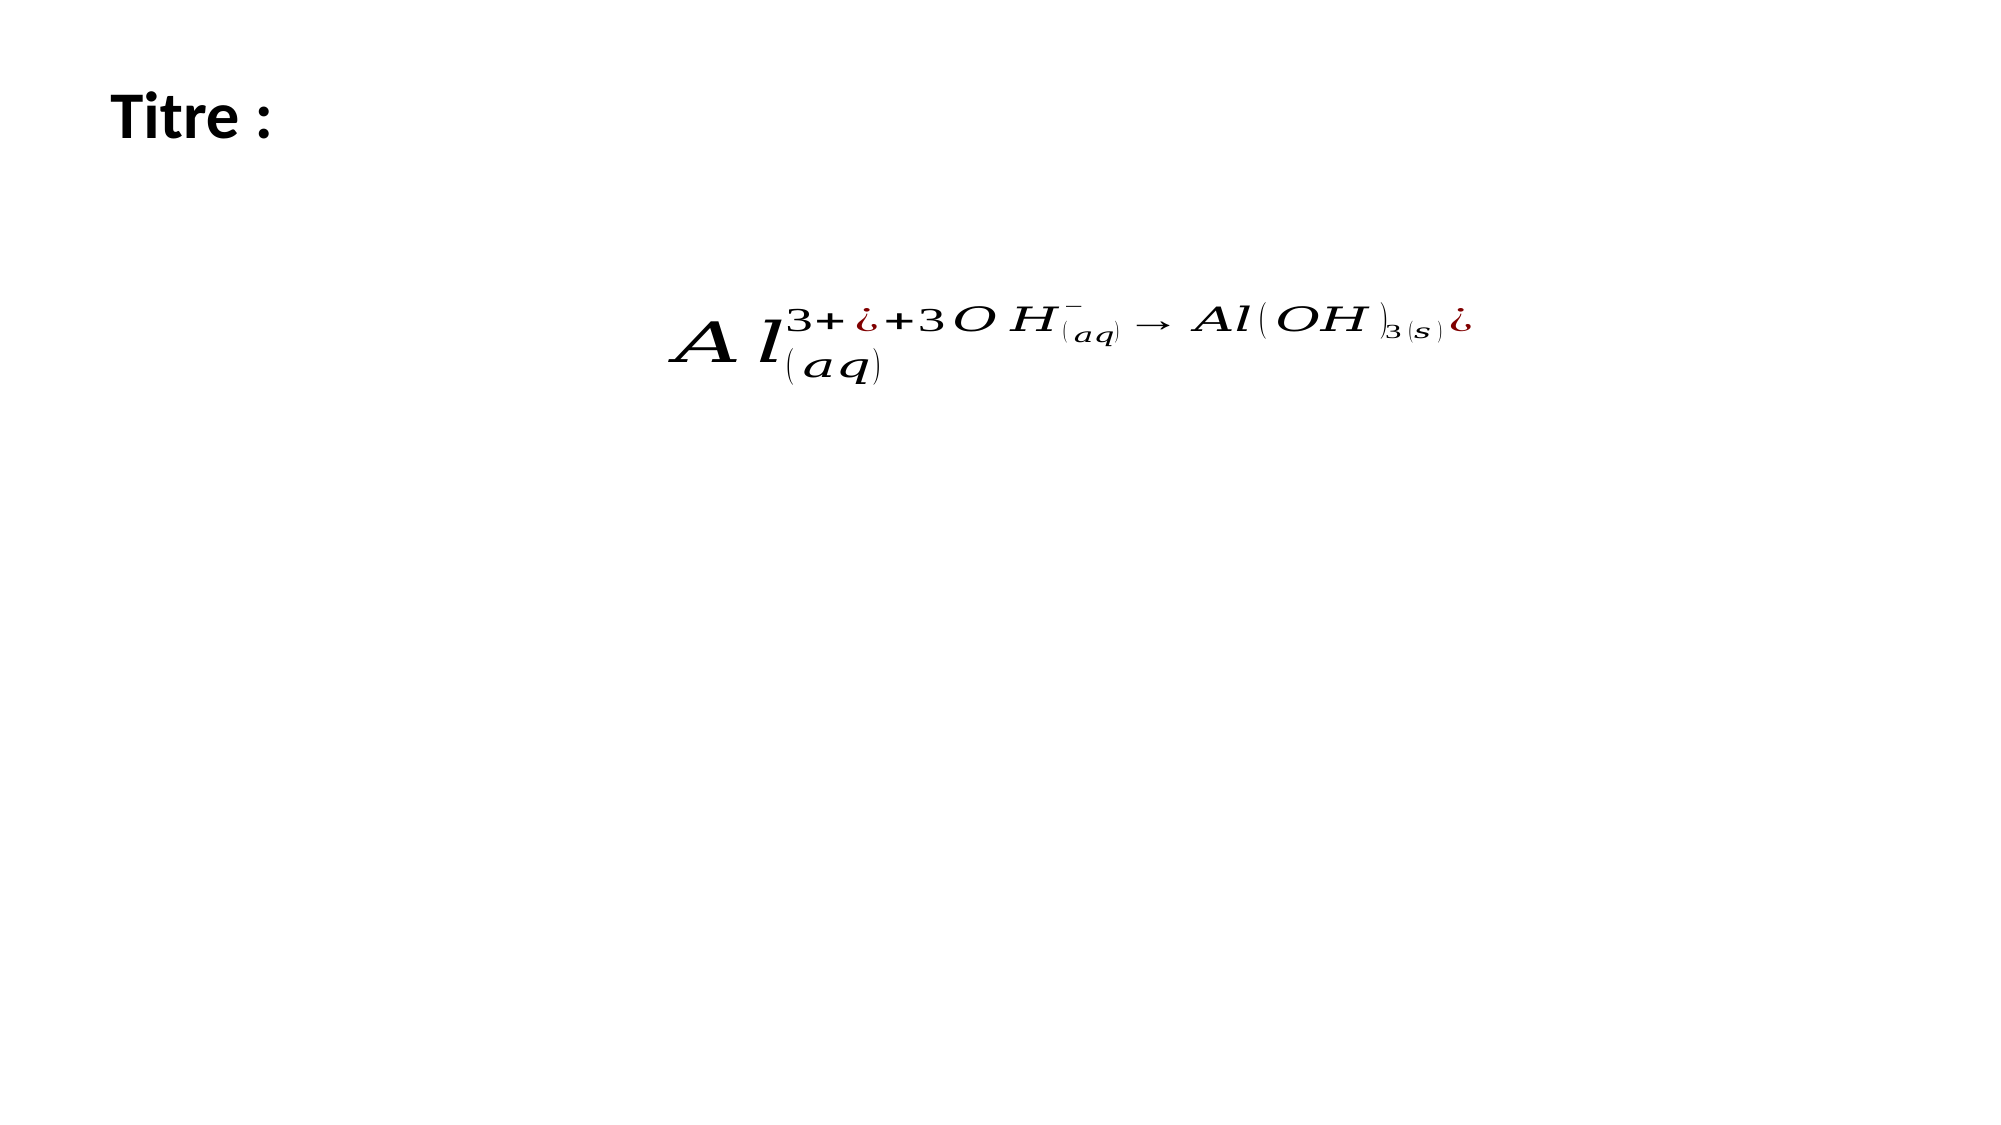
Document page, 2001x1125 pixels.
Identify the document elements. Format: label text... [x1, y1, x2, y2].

text_box Titre : [95, 64, 678, 159]
